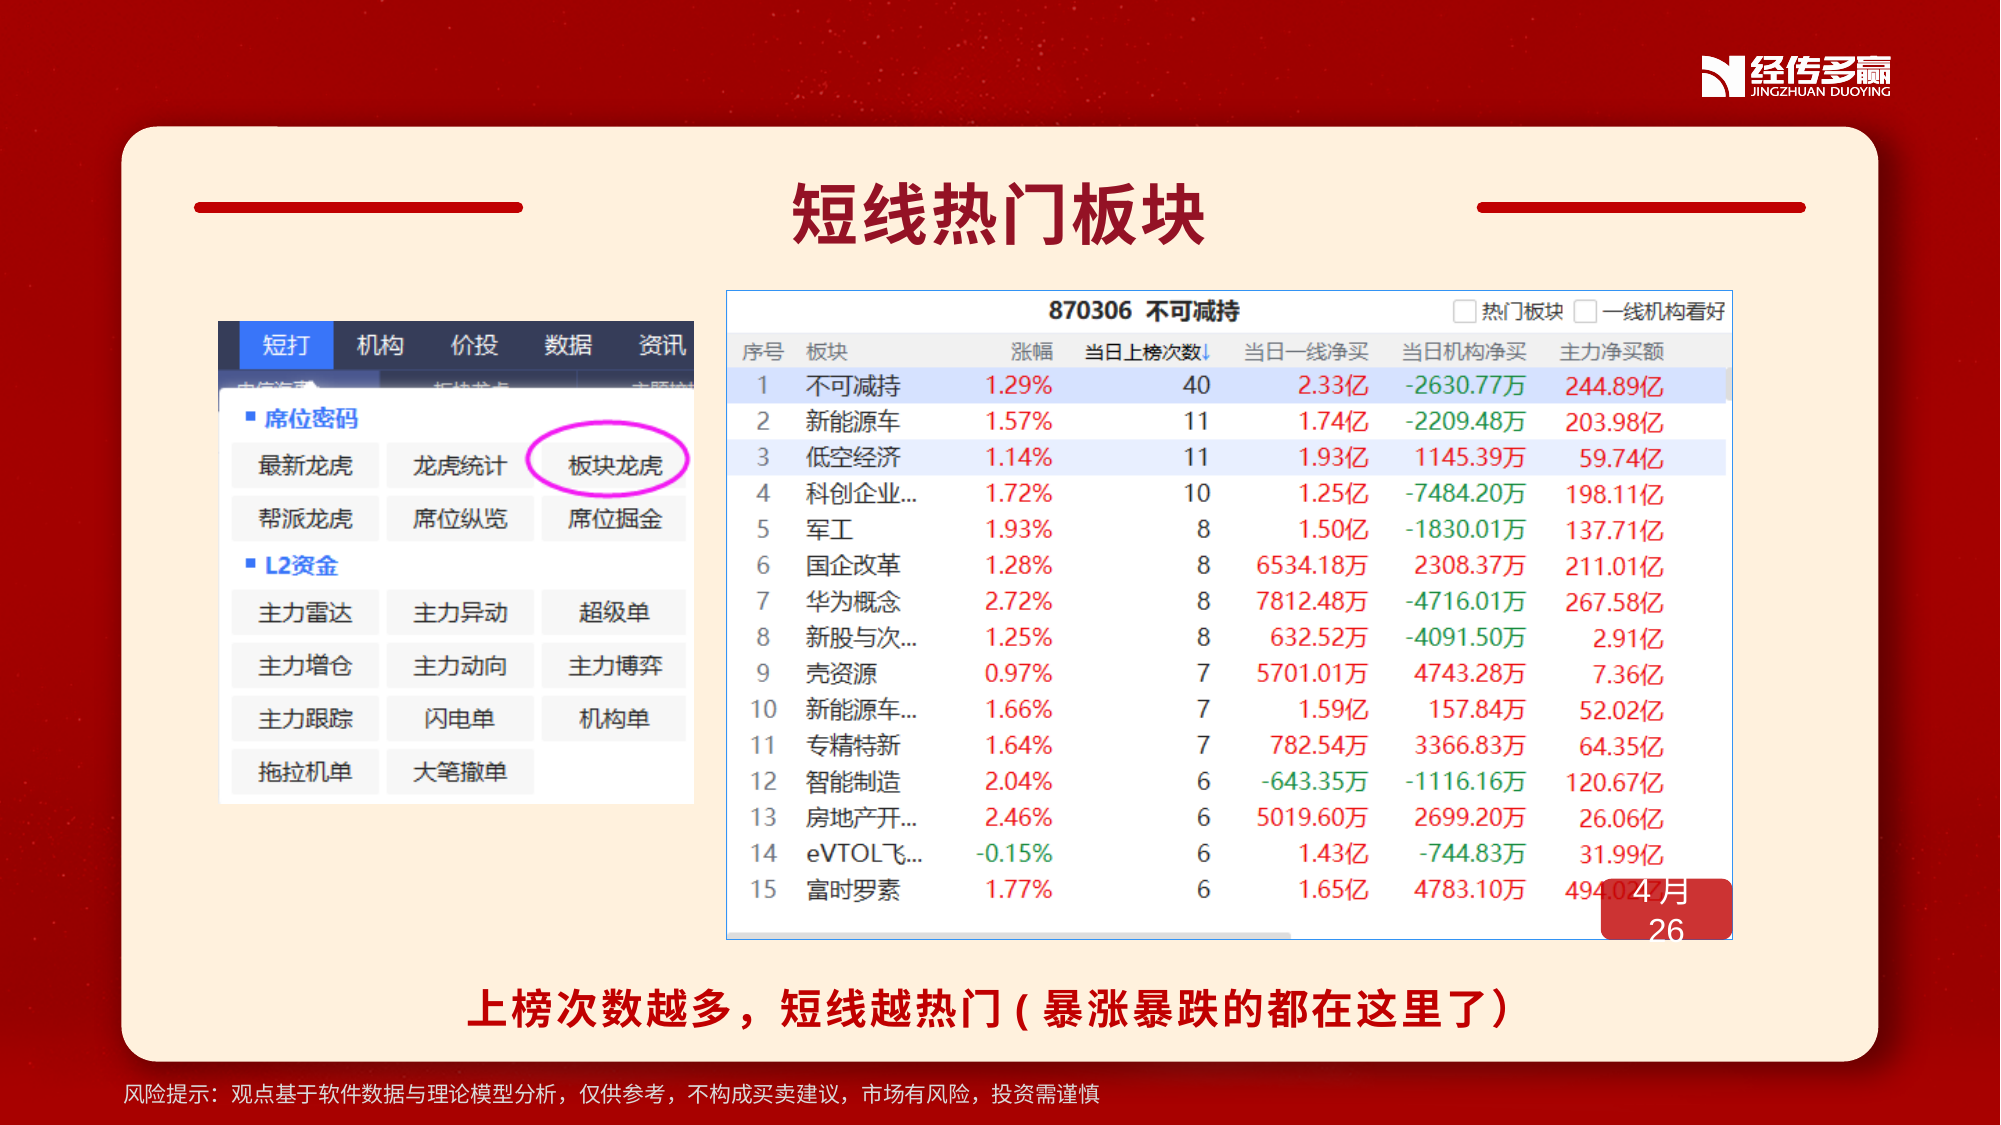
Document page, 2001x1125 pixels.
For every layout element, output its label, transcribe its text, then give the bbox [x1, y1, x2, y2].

list 短线热门板块 [540, 150, 1460, 259]
picture [0, 0, 2000, 1125]
list 上榜次数越多，短线越热门(暴涨暴跌的都在这里了） [358, 960, 1642, 1050]
